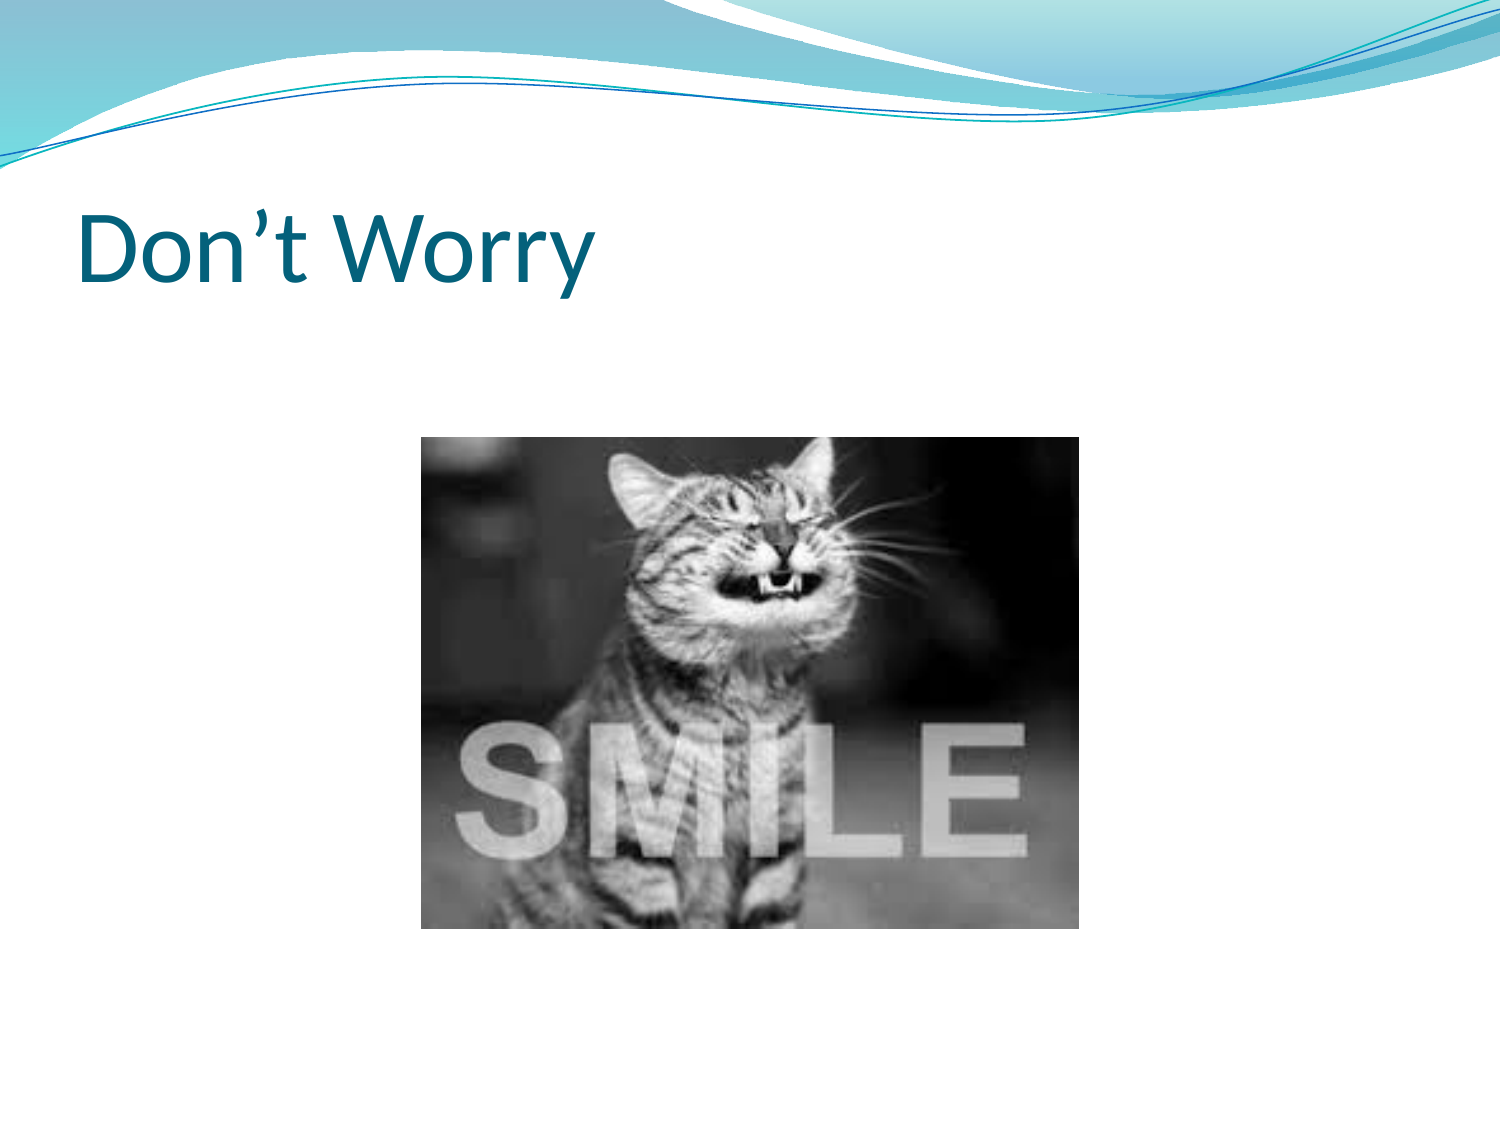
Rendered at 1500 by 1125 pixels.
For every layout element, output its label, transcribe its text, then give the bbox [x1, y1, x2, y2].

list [421, 437, 1079, 930]
title Don’t Worry [75, 115, 1425, 303]
